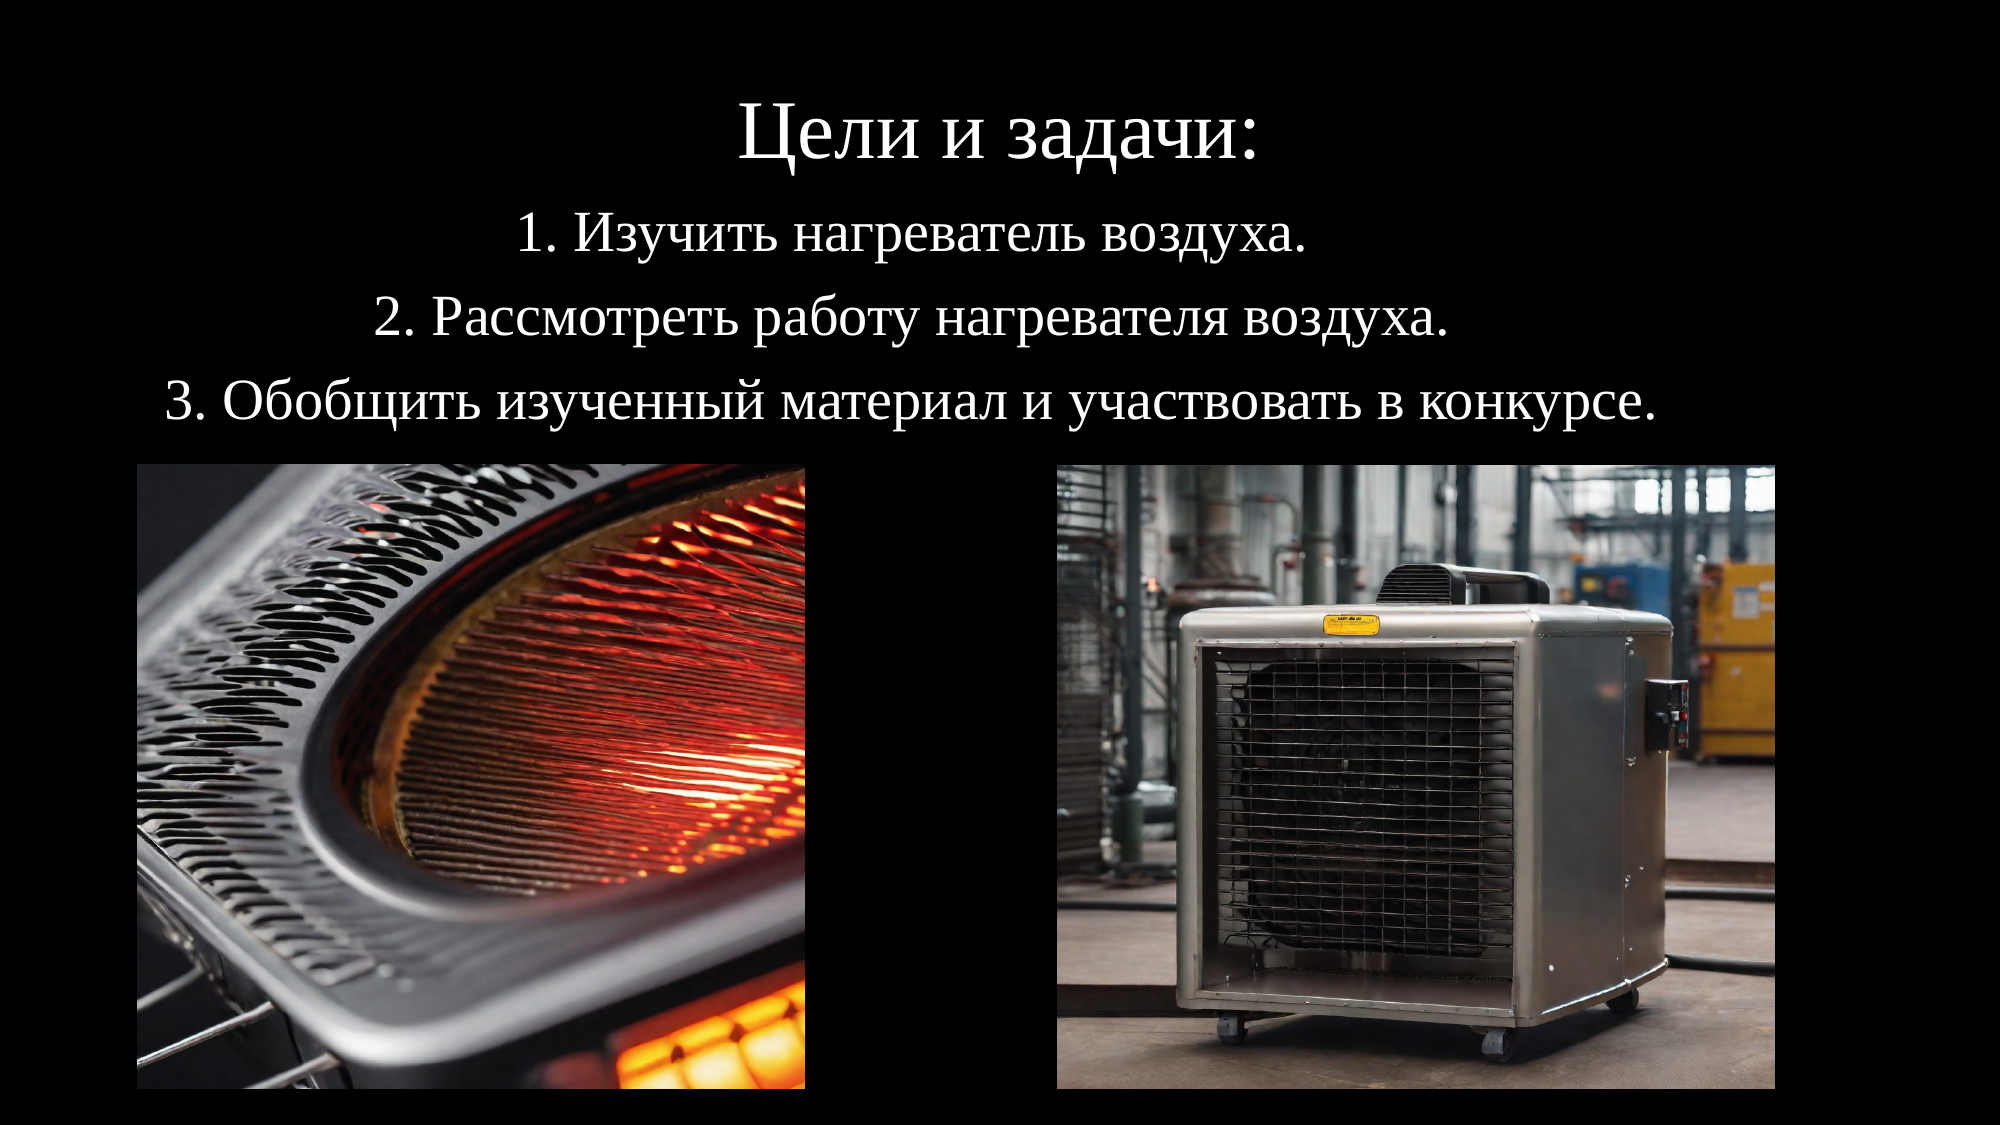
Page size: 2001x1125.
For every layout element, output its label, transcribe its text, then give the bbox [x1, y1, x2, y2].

list 1. Изучить нагреватель воздуха. 2. Рассмотреть работу нагревателя воздуха. 3. Обобщить изученный материал и участвовать в конкурсе. [137, 194, 1686, 551]
title Цели и задачи: [137, 22, 1863, 240]
picture [1057, 465, 1775, 1089]
picture [137, 464, 805, 1089]
